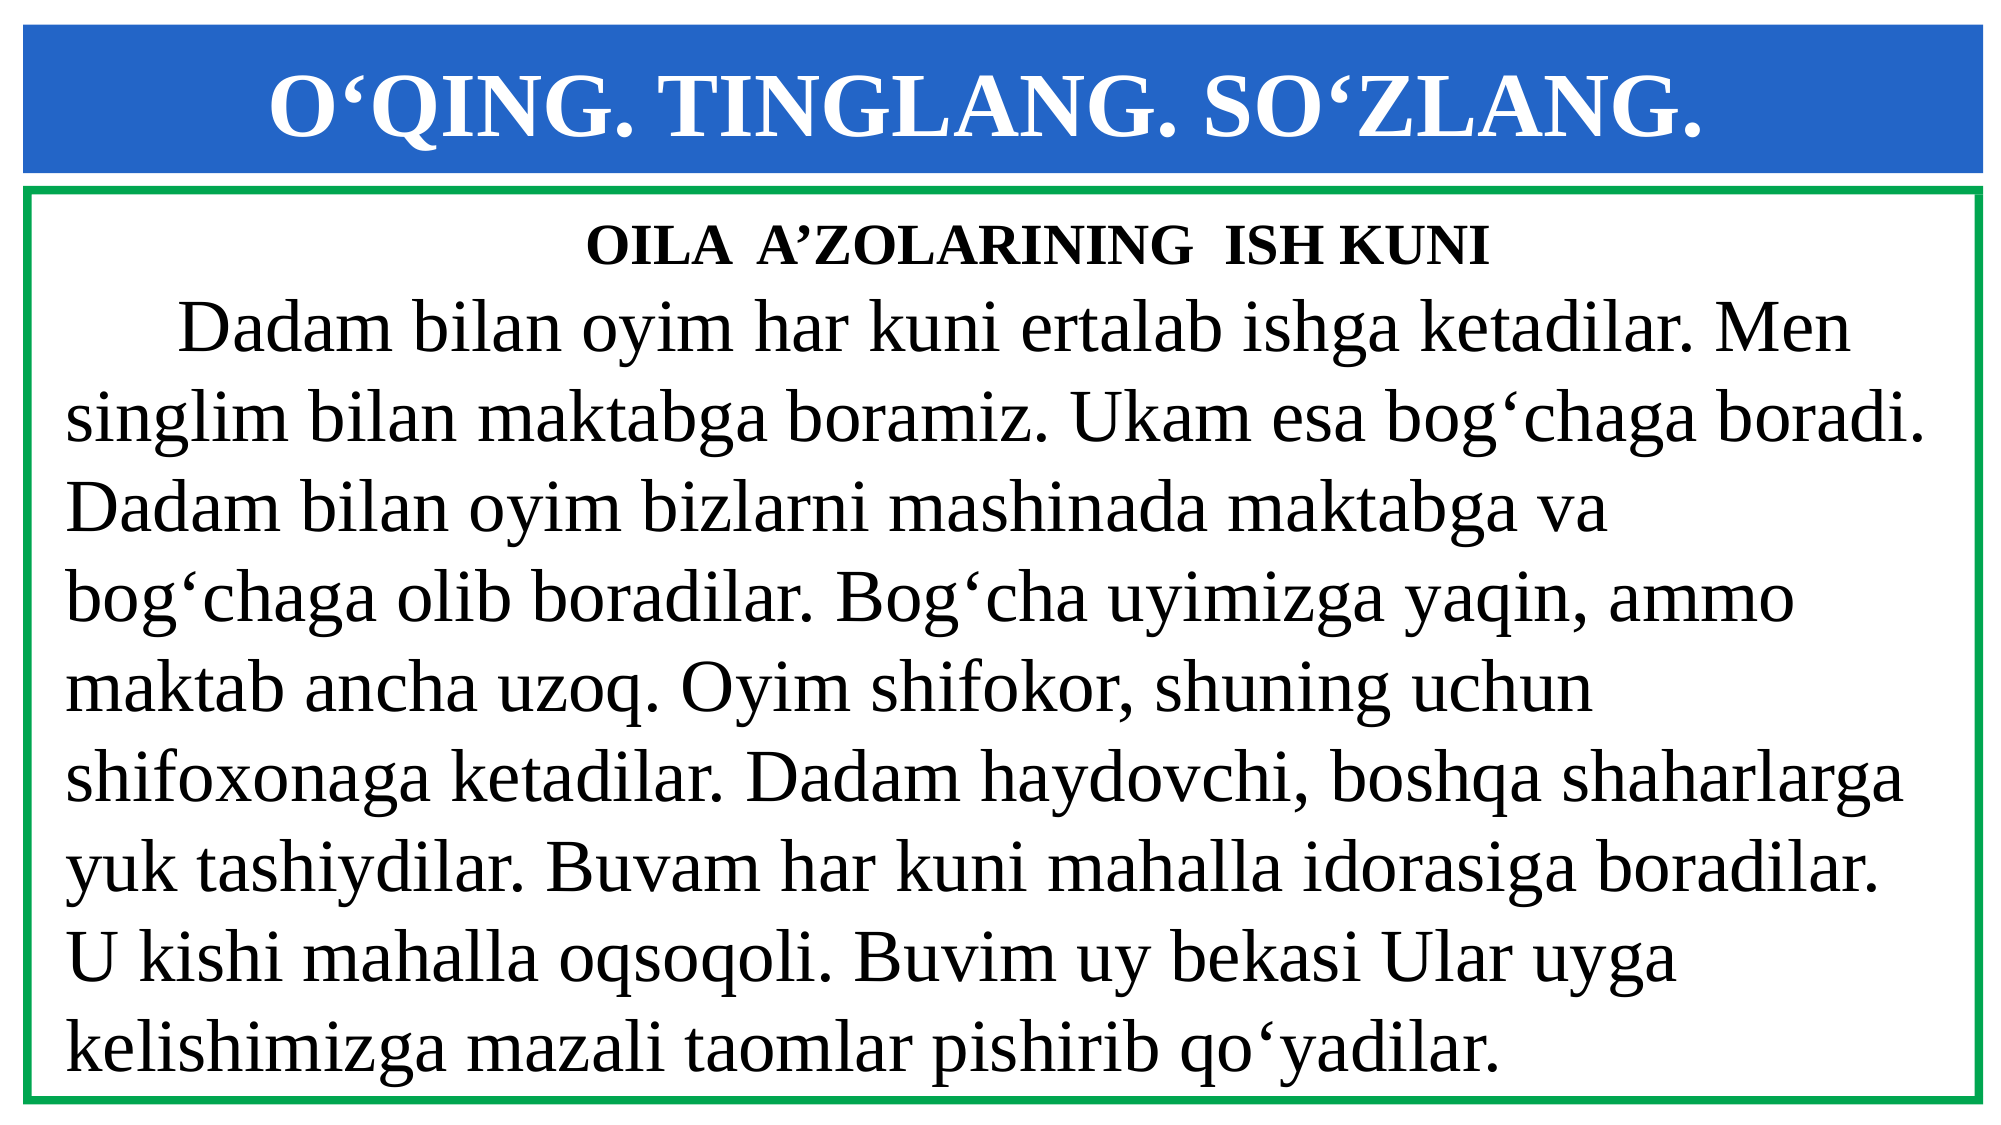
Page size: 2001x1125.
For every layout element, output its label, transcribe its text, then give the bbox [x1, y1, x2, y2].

text_box OILA A’ZOLARINING ISH KUNI Dadam bilan oyim har kuni ertalab ishga ketadilar. Men singlim bilan maktabga boramiz. Ukam esa bog‘chaga boradi. Dadam bilan oyim bizlarni mashinada maktabga va bog‘chaga olib boradilar. Bog‘cha uyimizga yaqin, ammo maktab ancha uzoq. Oyim shifokor, shuning uchun shifoxonaga ketadilar. Dadam haydovchi, boshqa shaharlarga yuk tashiydilar. Buvam har kuni mahalla idorasiga boradilar. U kishi mahalla oqsoqoli. Buvim uy bekasi Ular uyga kelishimizga mazali taomlar pishirib qo‘yadilar. [50, 199, 1946, 1125]
title O‘QING. TINGLANG. SO‘ZLANG. [102, 45, 1894, 157]
